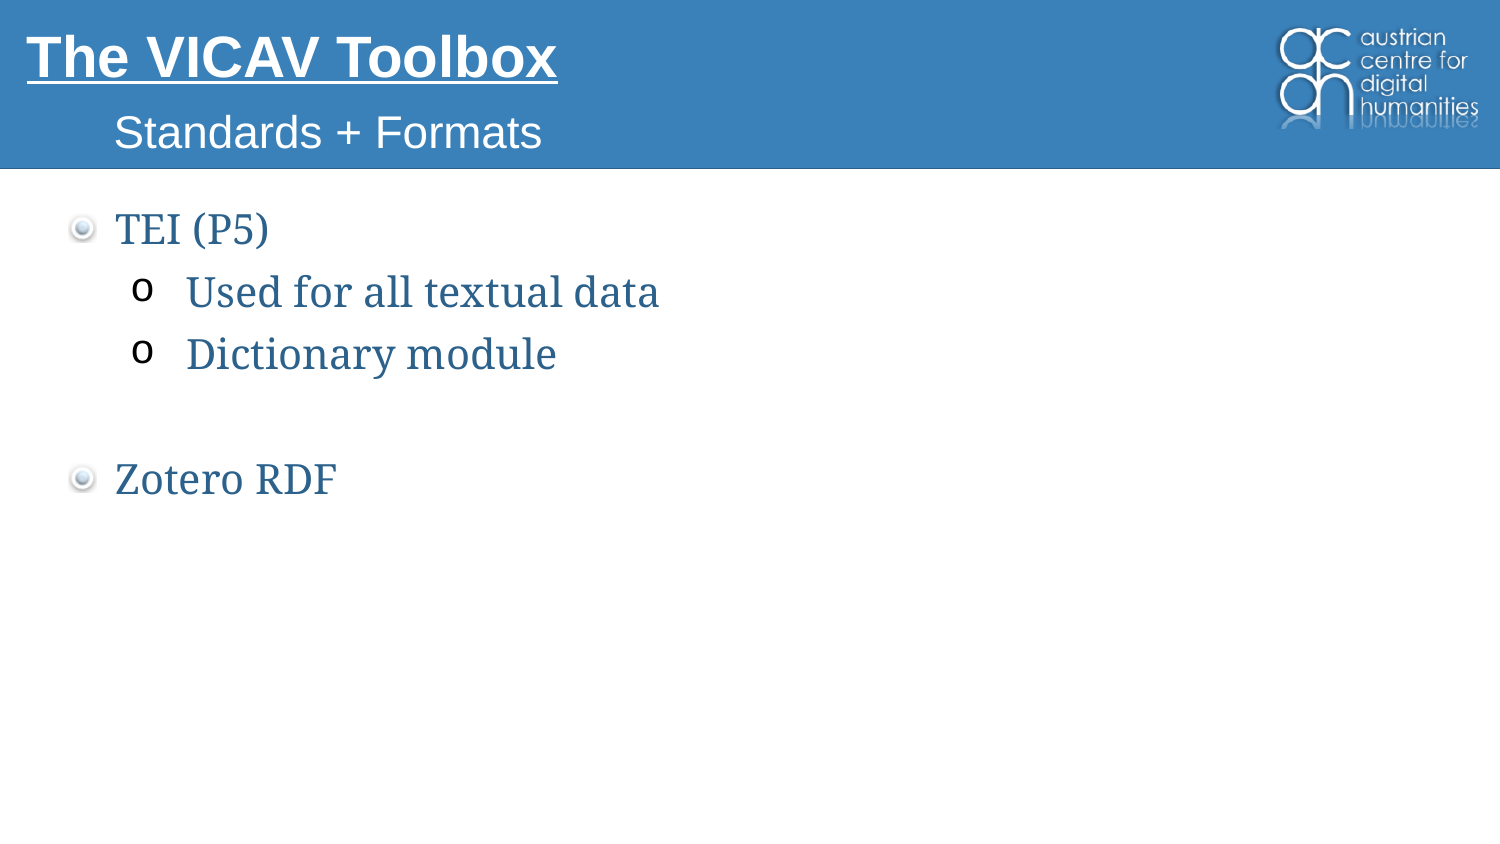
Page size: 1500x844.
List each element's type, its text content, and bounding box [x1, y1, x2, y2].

list TEI (P5) Used for all textual data Dictionary module Zotero RDF [53, 187, 1404, 773]
picture [68, 463, 97, 493]
picture [68, 213, 97, 243]
title The VICAV Toolbox [11, 0, 1362, 89]
list Standards + Formats [98, 87, 1449, 164]
picture [1362, 23, 1480, 129]
